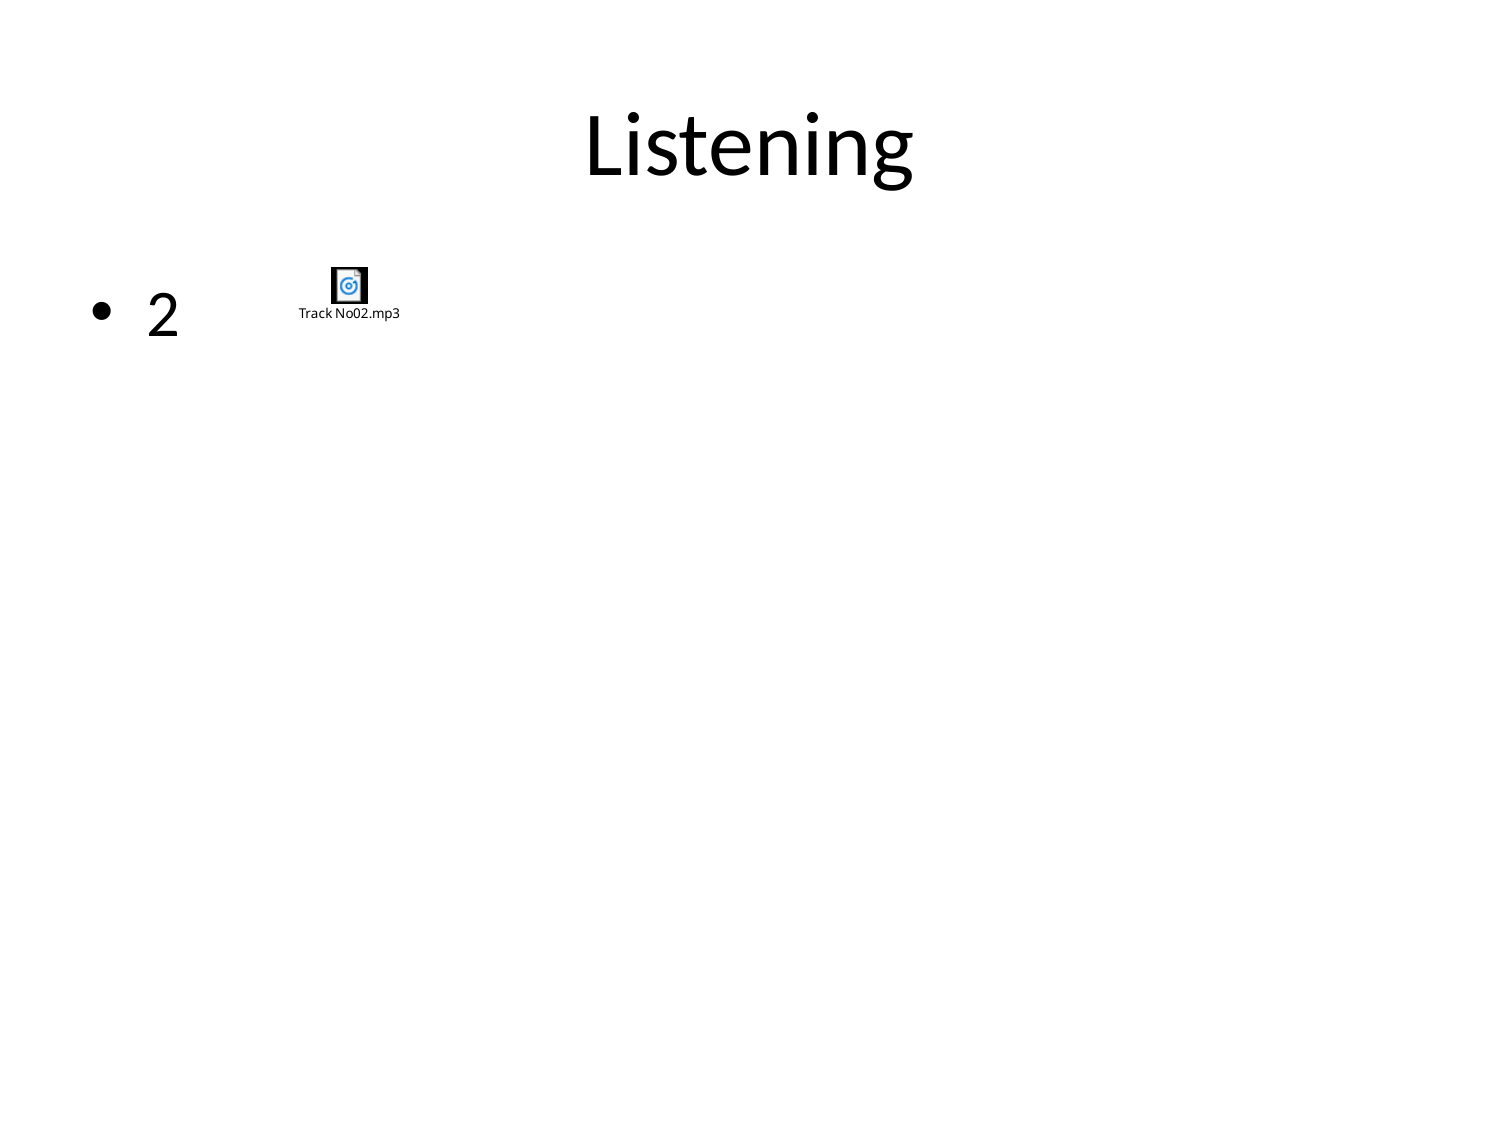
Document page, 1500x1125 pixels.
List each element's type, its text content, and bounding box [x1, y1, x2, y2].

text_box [288, 266, 409, 328]
list 2 [75, 262, 1425, 1005]
title Listening [75, 45, 1425, 233]
